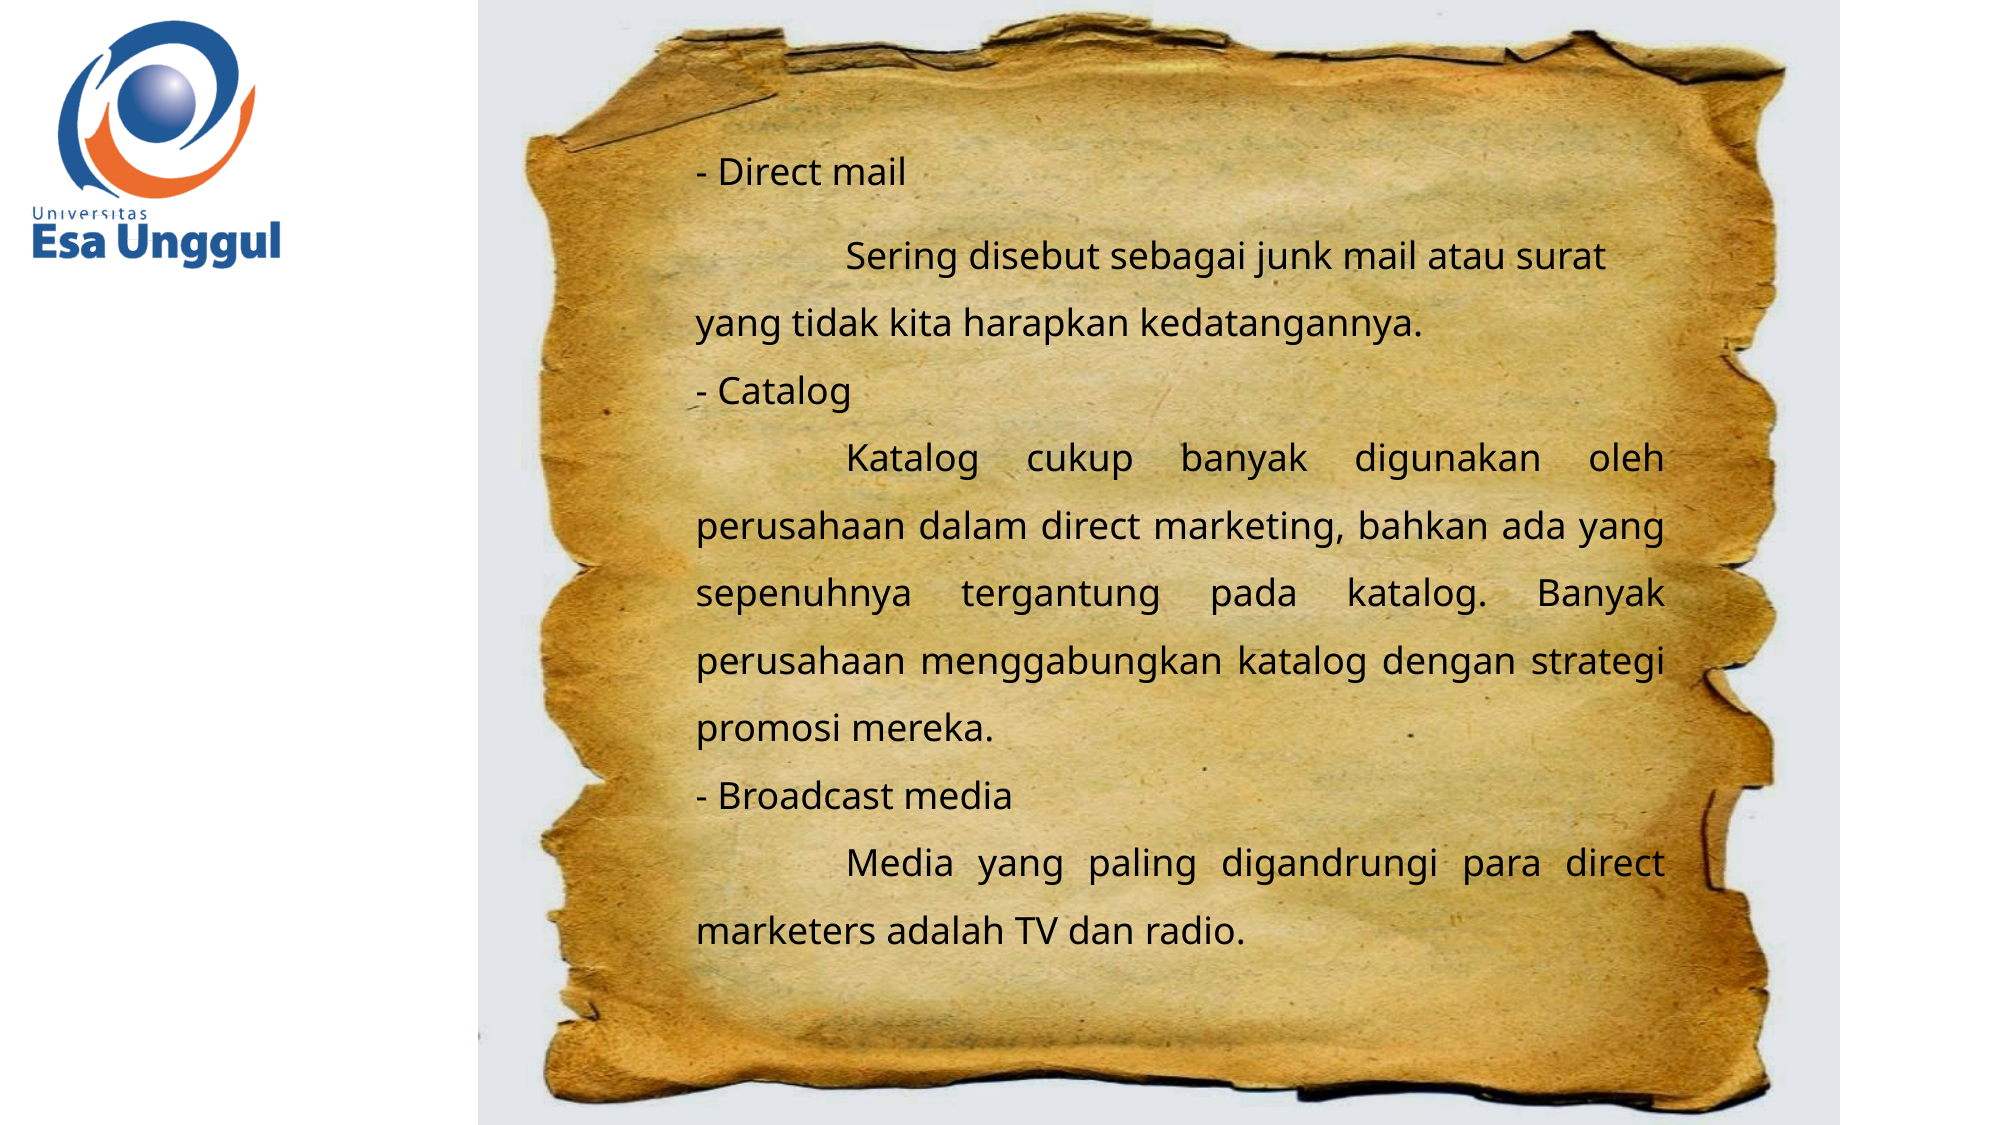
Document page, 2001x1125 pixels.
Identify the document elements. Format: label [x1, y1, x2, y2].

picture [0, 0, 339, 325]
list [478, 0, 1840, 1125]
